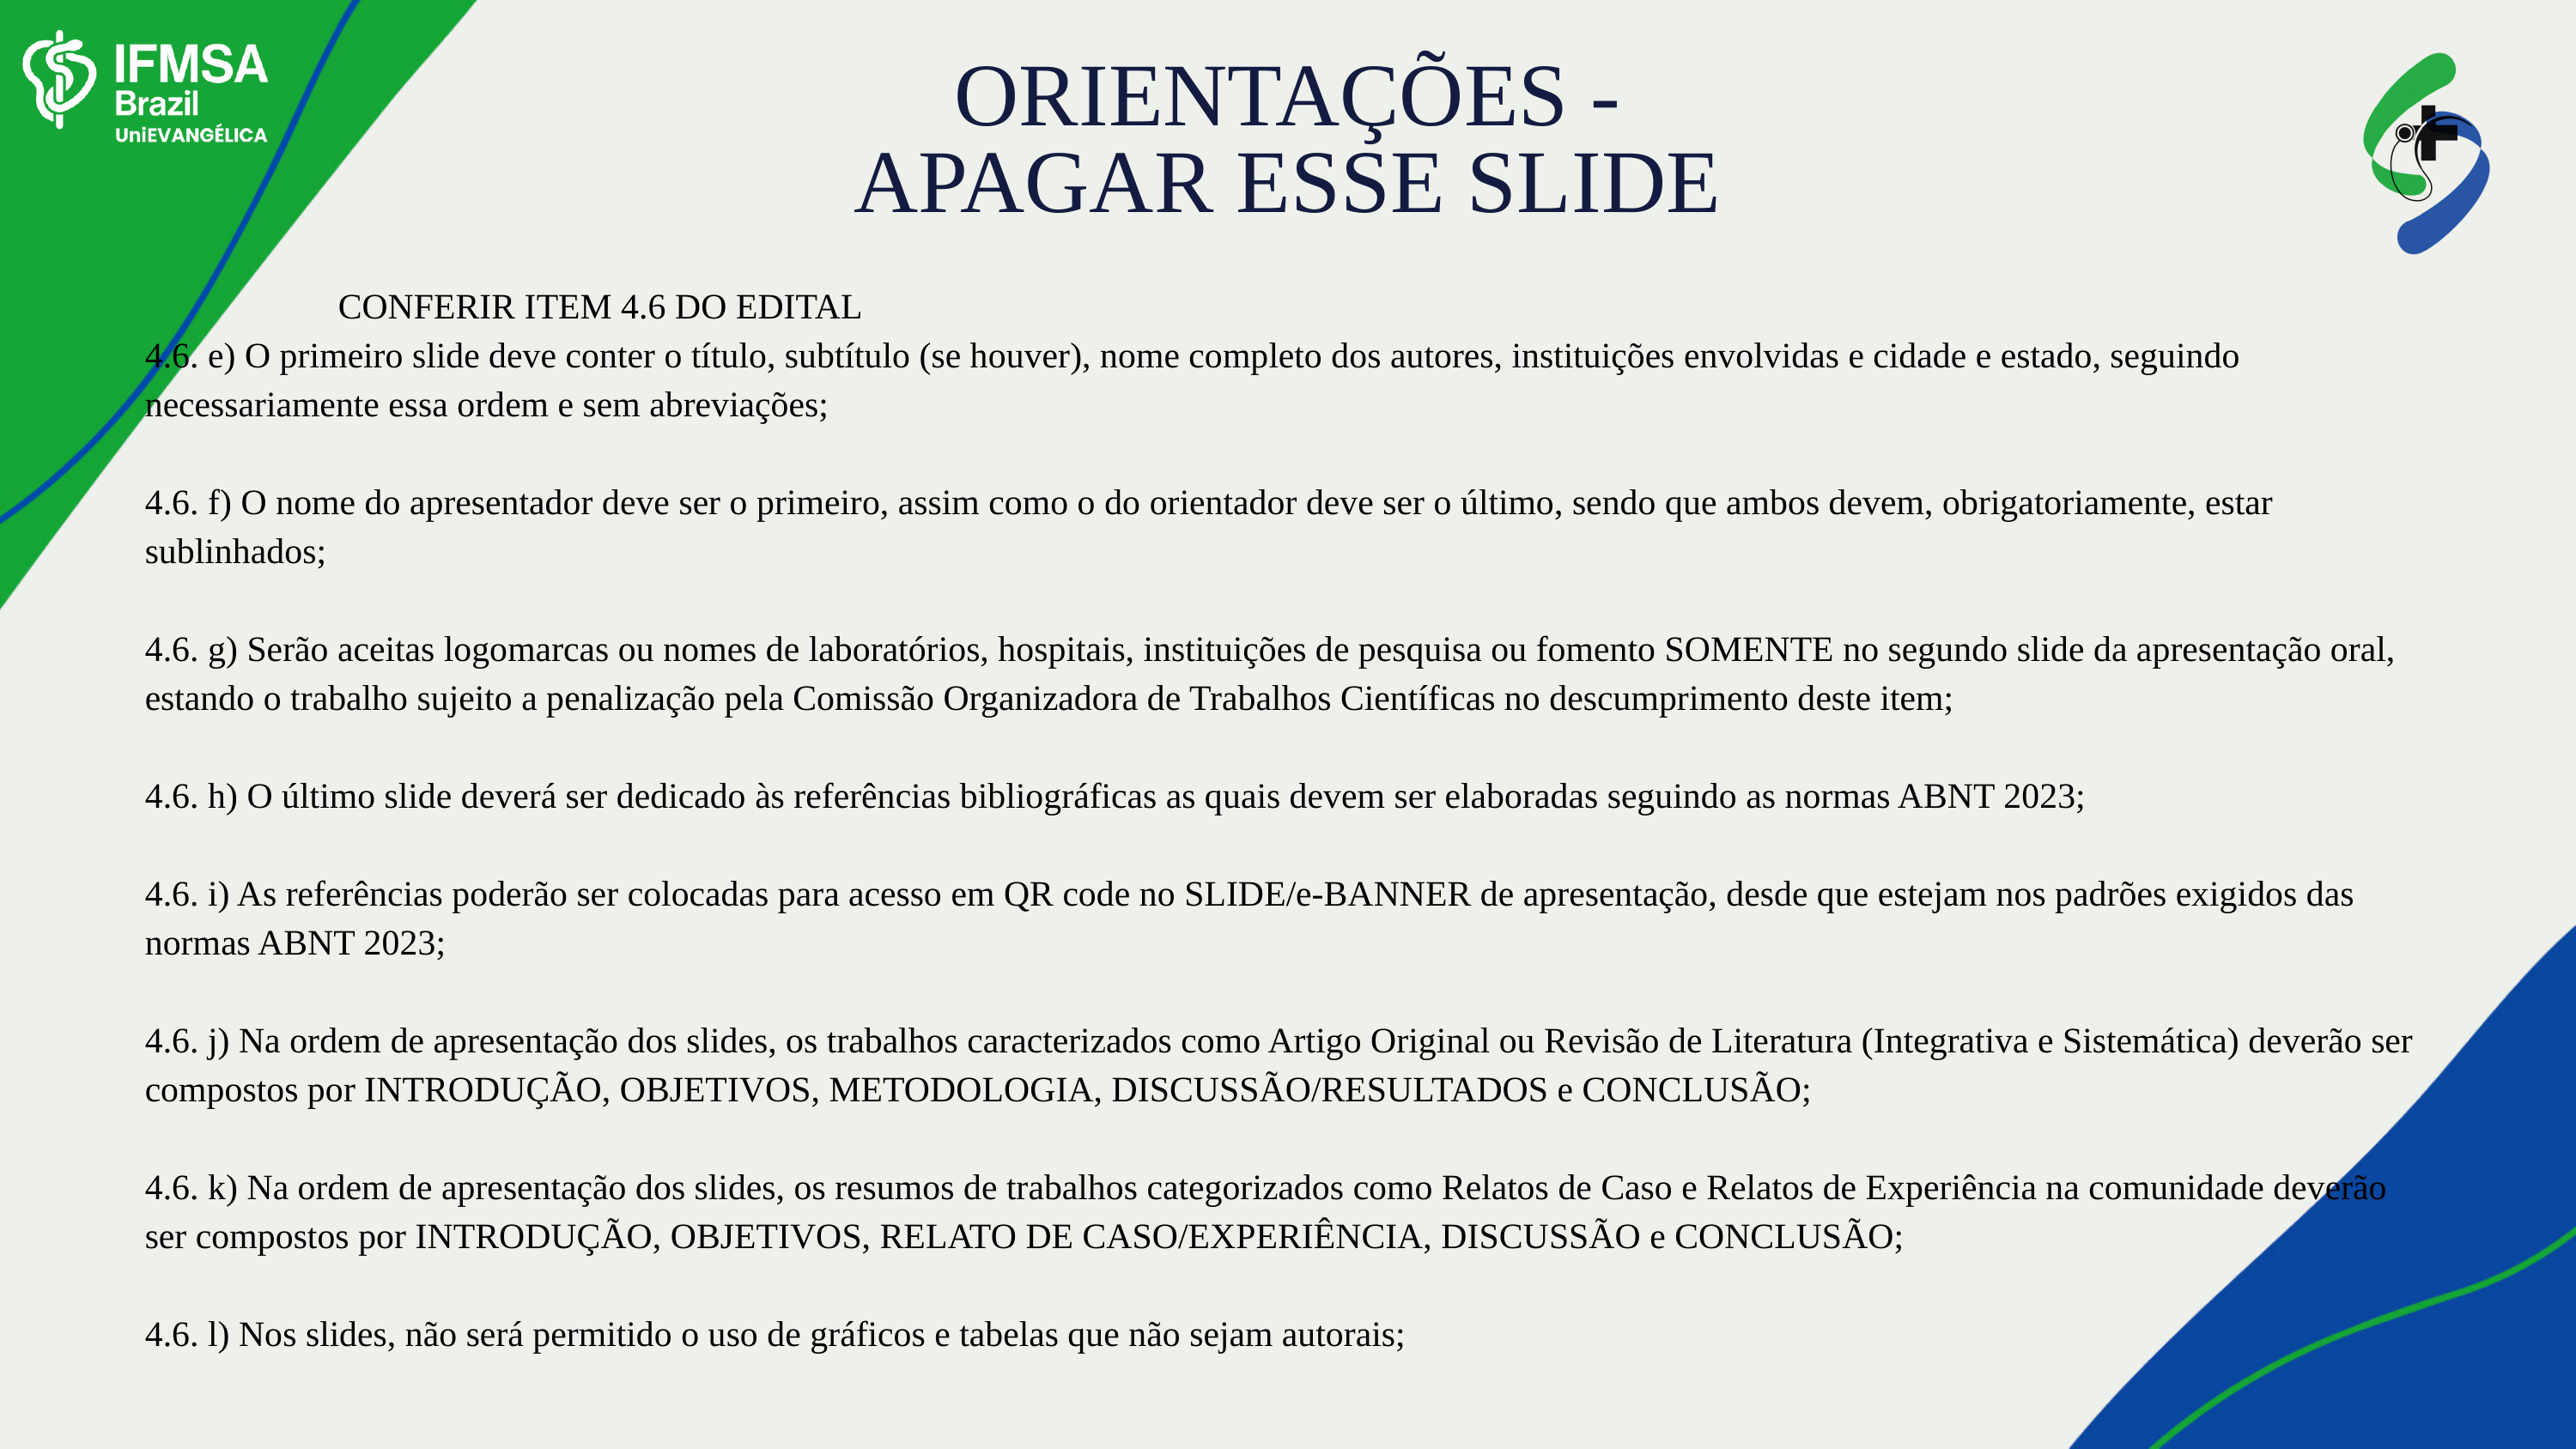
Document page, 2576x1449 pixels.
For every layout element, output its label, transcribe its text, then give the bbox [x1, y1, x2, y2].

text_box [20, 27, 270, 145]
text_box ORIENTAÇÕES - APAGAR ESSE SLIDE [824, 56, 1751, 212]
text_box [0, 0, 2576, 1449]
text_box CONFERIR ITEM 4.6 DO EDITAL 4.6. e) O primeiro slide deve conter o título, subtítulo (se houver), nome completo dos autores, instituições envolvidas e cidade e estado, seguindo necessariamente essa ordem e sem abreviações; 4.6. f) O nome do apresentador deve ser o primeiro, assim como o do orientador deve ser o último, sendo que ambos devem, obrigatoriamente, estar sublinhados; 4.6. g) Serão aceitas logomarcas ou nomes de laboratórios, hospitais, instituições de pesquisa ou fomento SOMENTE no segundo slide da apresentação oral, estando o trabalho sujeito a penalização pela Comissão Organizadora de Trabalhos Científicas no descumprimento deste item; 4.6. h) O último slide deverá ser dedicado às referências bibliográficas as quais devem ser elaboradas seguindo as normas ABNT 2023; 4.6. i) As referências poderão ser colocadas para acesso em QR code no SLIDE/e-BANNER de apresentação, desde que estejam nos padrões exigidos das normas ABNT 2023; 4.6. j) Na ordem de apresentação dos slides, os trabalhos caracterizados como Artigo Original ou Revisão de Literatura (Integrativa e Sistemática) deverão ser compostos por INTRODUÇÃO, OBJETIVOS, METODOLOGIA, DISCUSSÃO/RESULTADOS e CONCLUSÃO; 4.6. k) Na ordem de apresentação dos slides, os resumos de trabalhos categorizados como Relatos de Caso e Relatos de Experiência na comunidade deverão ser compostos por INTRODUÇÃO, OBJETIVOS, RELATO DE CASO/EXPERIÊNCIA, DISCUSSÃO e CONCLUSÃO; 4.6. l) Nos slides, não será permitido o uso de gráficos e tabelas que não sejam autorais; [144, 212, 2432, 1403]
text_box [2306, 0, 2576, 374]
